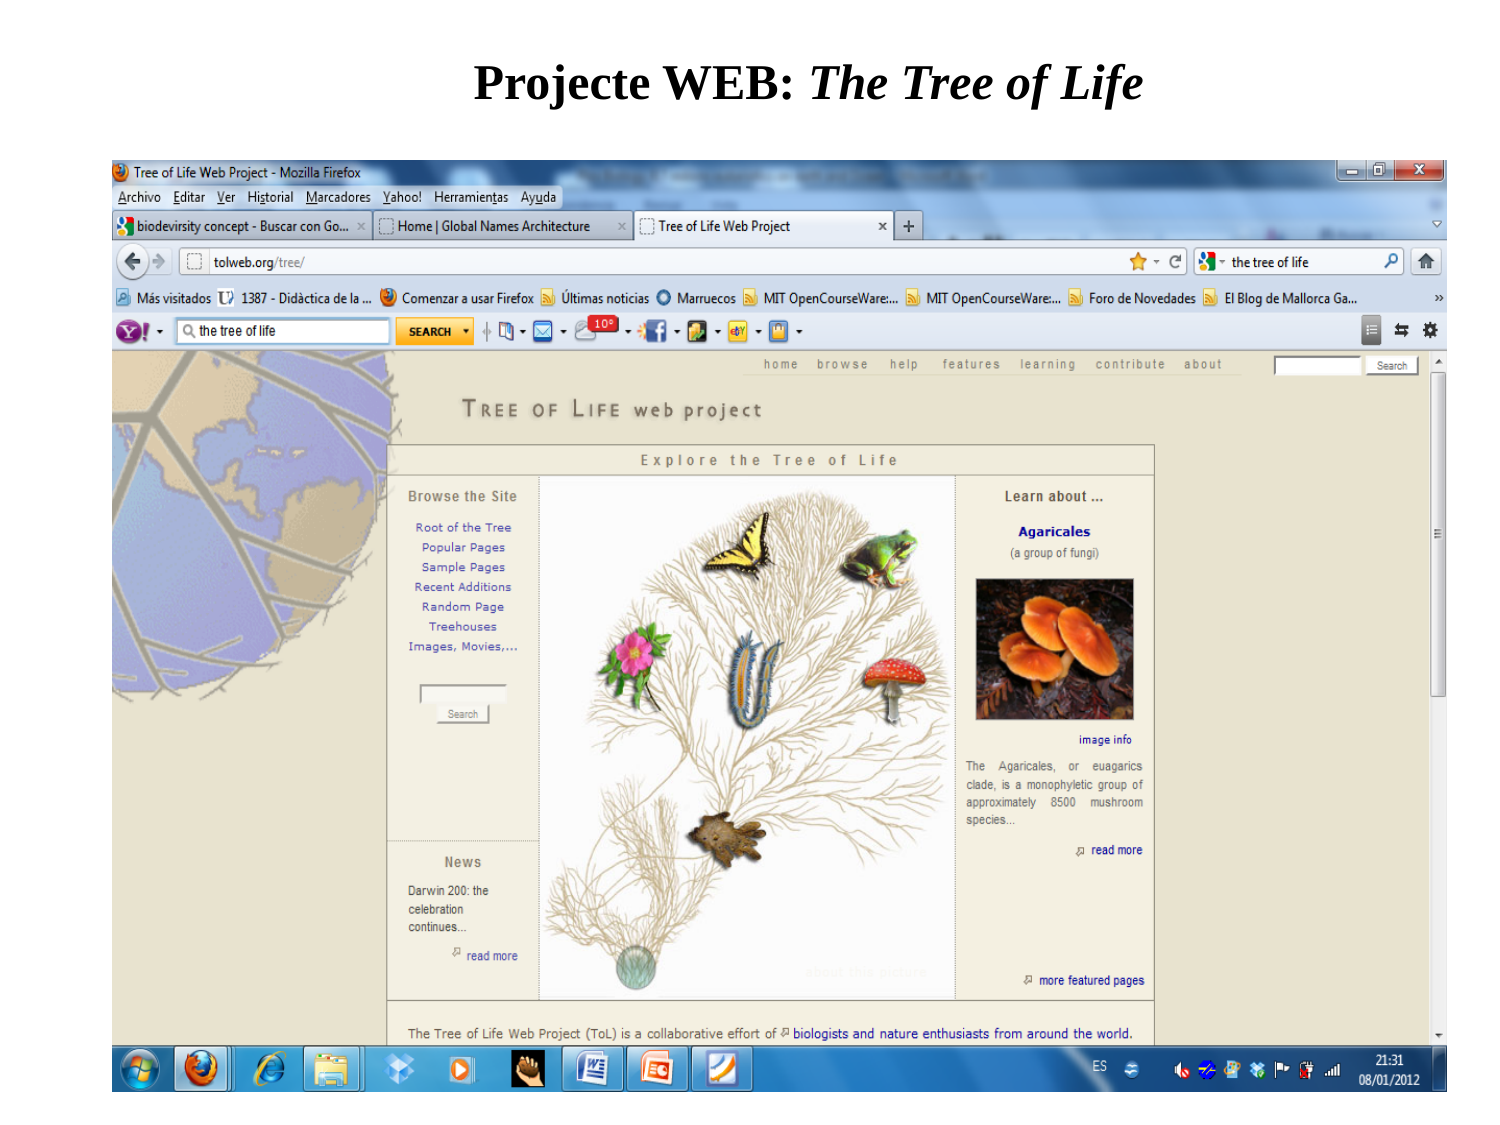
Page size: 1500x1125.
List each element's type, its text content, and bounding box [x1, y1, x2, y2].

text_box Projecte WEB: The Tree of Life [117, 42, 1500, 118]
picture [111, 160, 1448, 1092]
